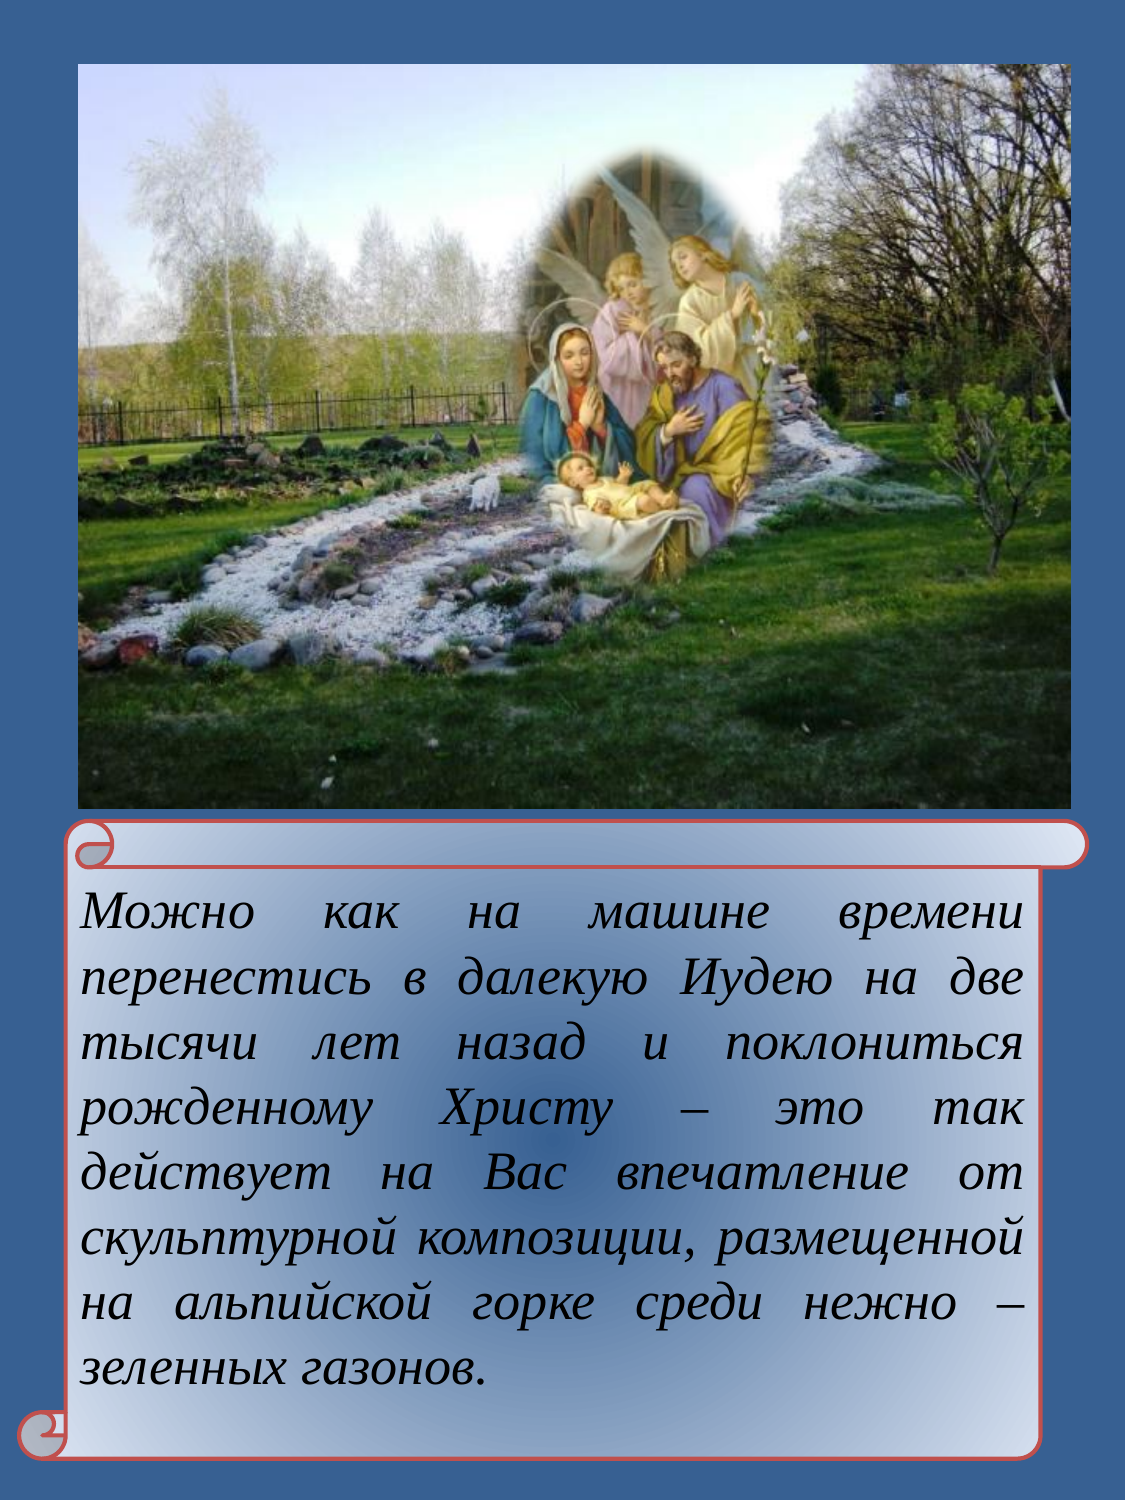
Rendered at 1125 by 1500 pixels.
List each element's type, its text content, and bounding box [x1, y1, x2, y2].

text_box Можно как на машине времени перенестись в далекую Иудею на две тысячи лет назад и поклониться рожденному Христу – это так действует на Вас впечатление от скульптурной композиции, размещенной на альпийской горке среди нежно – зеленных газонов. [16, 818, 1090, 1461]
picture [77, 64, 1071, 810]
